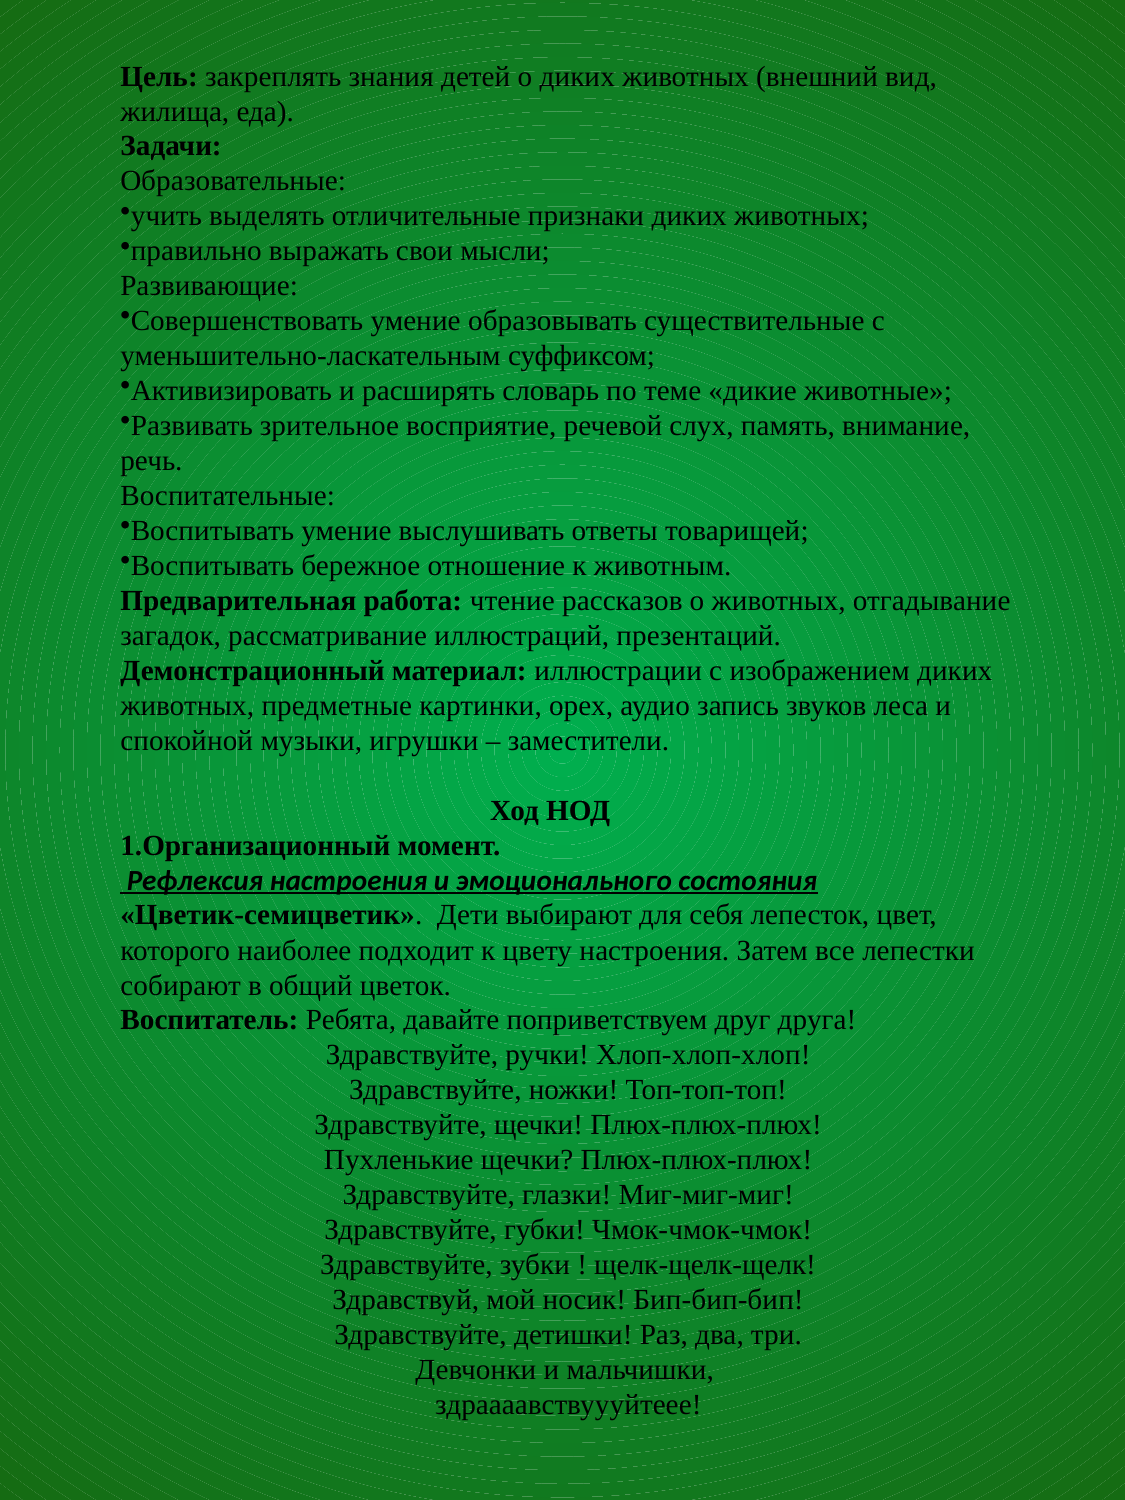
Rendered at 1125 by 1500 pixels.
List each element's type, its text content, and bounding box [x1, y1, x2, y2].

text_box Цель: закреплять знания детей о диких животных (внешний вид, жилища, еда). Задачи: Образовательные: учить выделять отличительные признаки диких животных; правильно выражать свои мысли; Развивающие: Совершенствовать умение образовывать существительные с уменьшительно-ласкательным суффиксом; Активизировать и расширять словарь по теме «дикие животные»; Развивать зрительное восприятие, речевой слух, память, внимание, речь. Воспитательные: Воспитывать умение выслушивать ответы товарищей; Воспитывать бережное отношение к животным. Предварительная работа: чтение рассказов о животных, отгадывание загадок, рассматривание иллюстраций, презентаций. Демонстрационный материал: иллюстрации с изображением диких животных, предметные картинки, орех, аудио запись звуков леса и спокойной музыки, игрушки – заместители. Ход НОД 1.Организационный момент. Рефлексия настроения и эмоционального состояния «Цветик-семицветик». Дети выбирают для себя лепесток, цвет, которого наиболее подходит к цвету настроения. Затем все лепестки собирают в общий цветок. Воспитатель: Ребята, давайте поприветствуем друг друга! Здравствуйте, ручки! Хлоп-хлоп-хлоп! Здравствуйте, ножки! Топ-топ-топ! Здравствуйте, щечки! Плюх-плюх-плюх! Пухленькие щечки? Плюх-плюх-плюх! Здравствуйте, глазки! Миг-миг-миг! Здравствуйте, губки! Чмок-чмок-чмок! Здравствуйте, зубки ! щелк-щелк-щелк! Здравствуй, мой носик! Бип-бип-бип! Здравствуйте, детишки! Раз, два, три. Девчонки и мальчишки, здраааавствуууйтеее! [105, 49, 1032, 1428]
